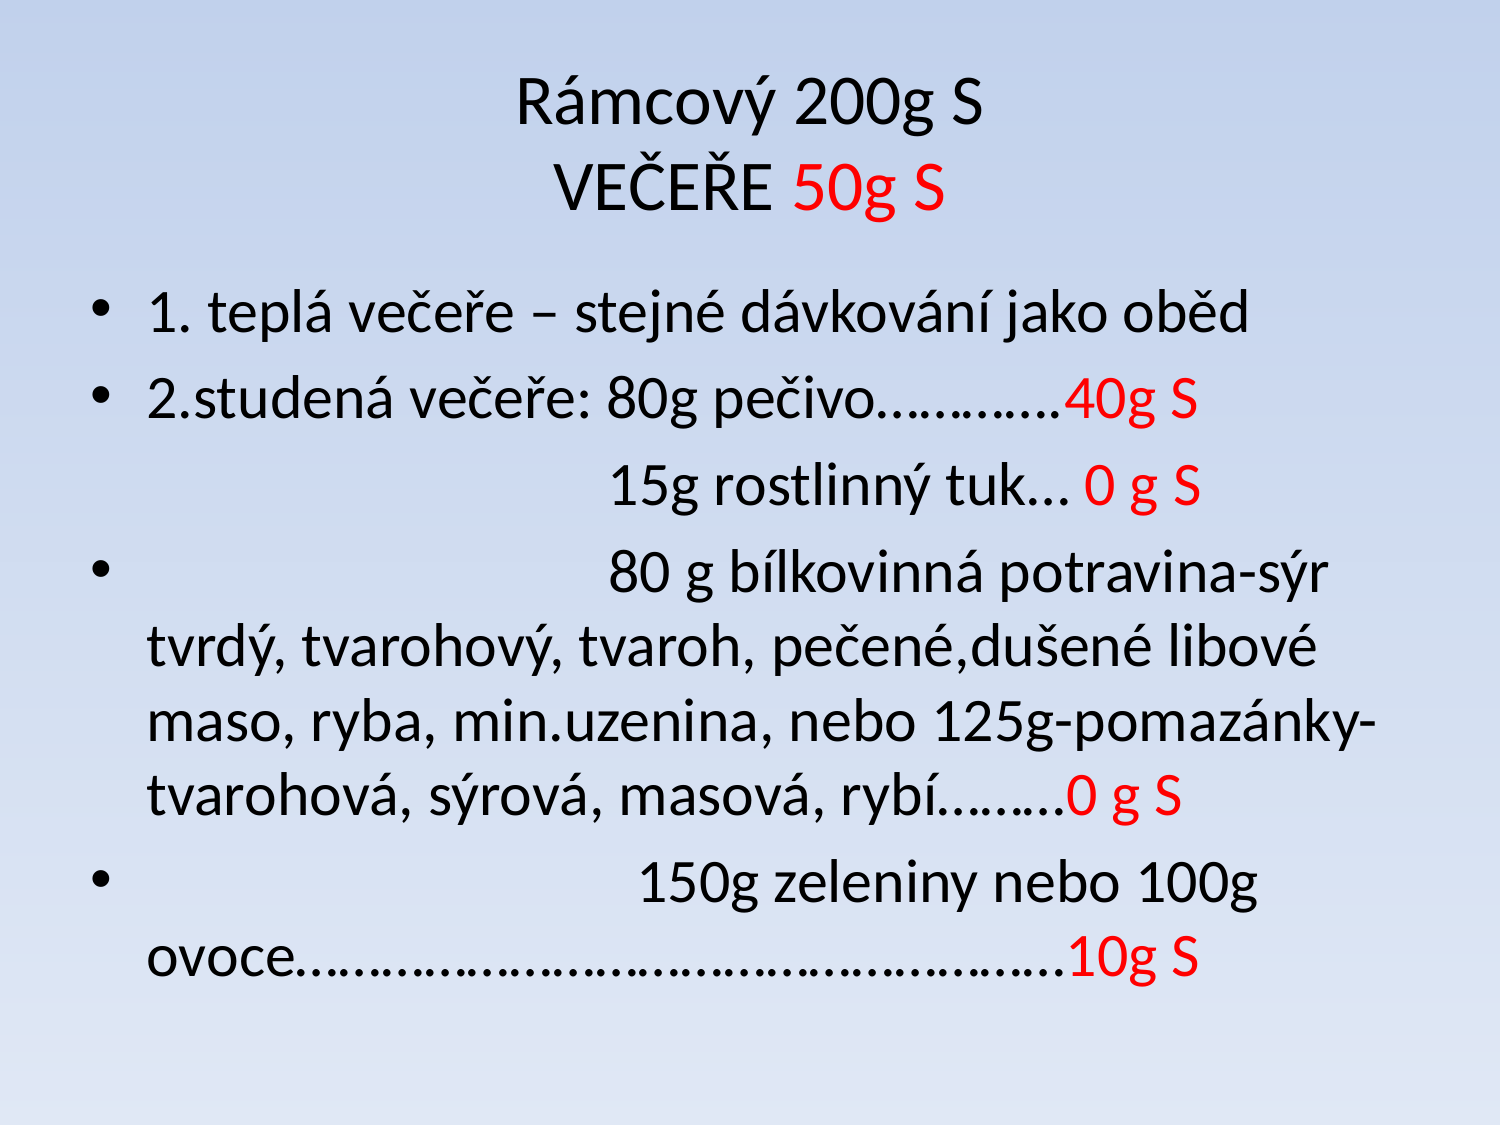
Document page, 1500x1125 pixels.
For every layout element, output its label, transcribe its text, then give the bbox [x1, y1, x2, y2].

list 1. teplá večeře – stejné dávkování jako oběd 2.studená večeře: 80g pečivo………….40g S 15g rostlinný tuk… 0 g S 80 g bílkovinná potravina-sýr tvrdý, tvarohový, tvaroh, pečené,dušené libové maso, ryba, min.uzenina, nebo 125g-pomazánky- tvarohová, sýrová, masová, rybí………0 g S 150g zeleniny nebo 100g ovoce………………………………………………10g S [75, 262, 1425, 1005]
title Rámcový 200g S VEČEŘE 50g S [75, 45, 1425, 233]
